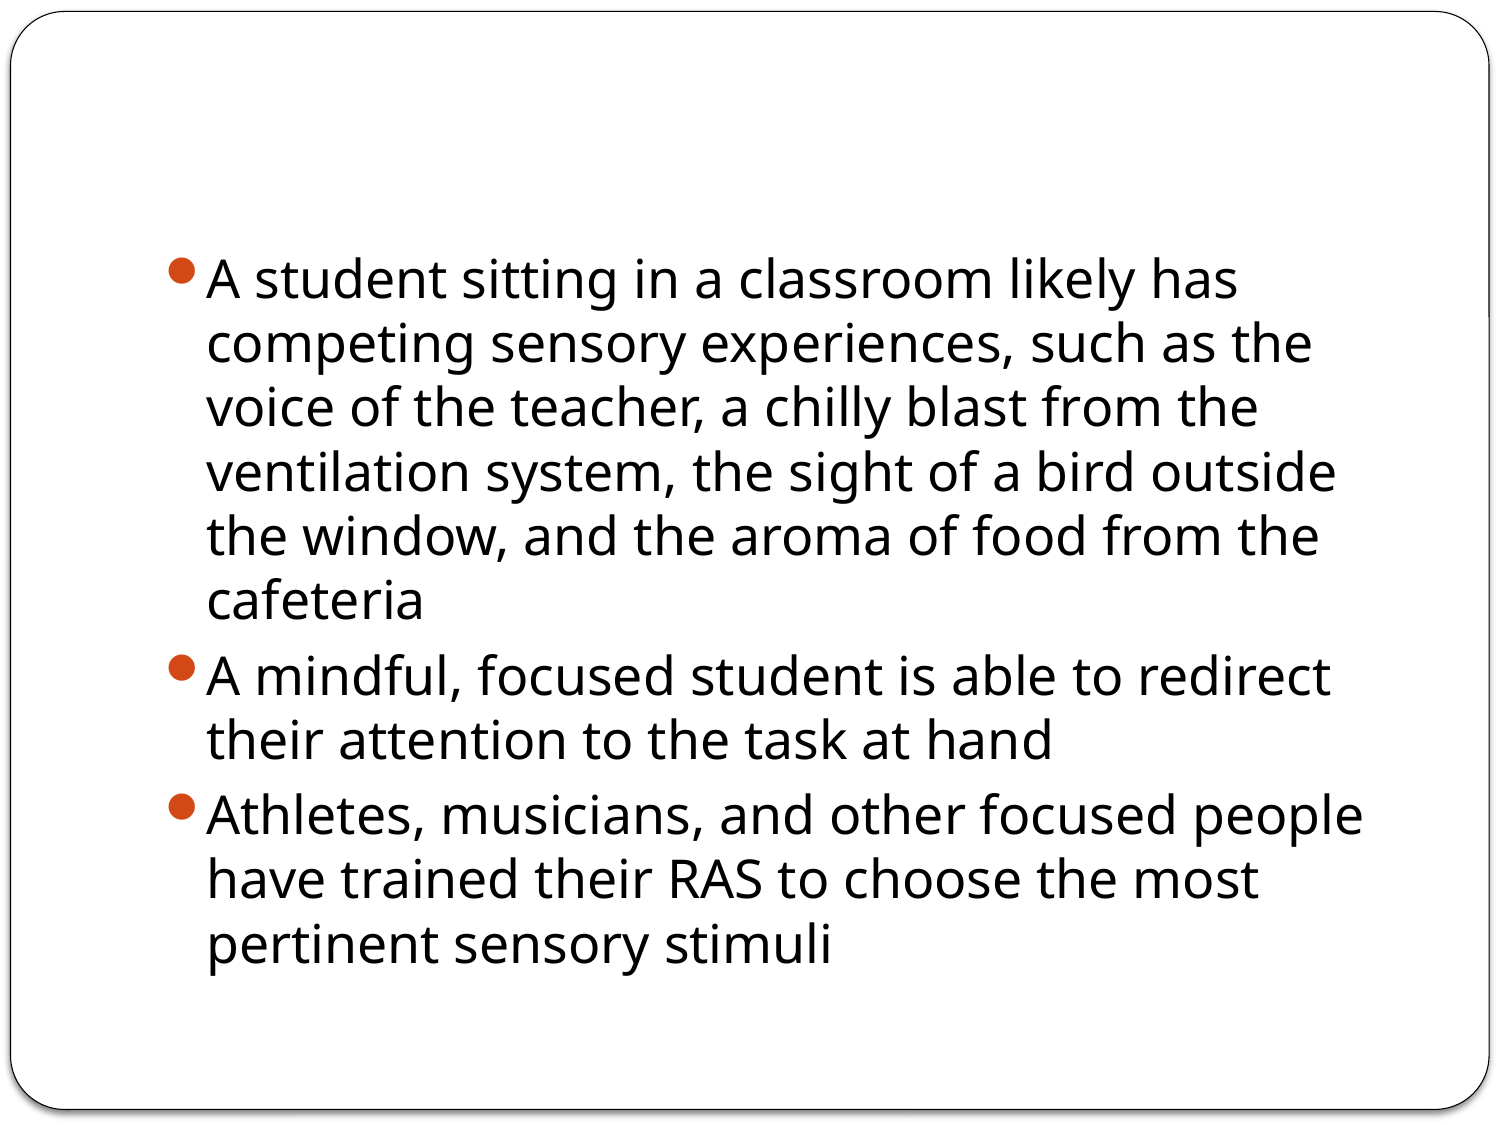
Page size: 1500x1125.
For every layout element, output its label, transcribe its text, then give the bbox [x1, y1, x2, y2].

list A student sitting in a classroom likely has competing sensory experiences, such as the voice of the teacher, a chilly blast from the ventilation system, the sight of a bird outside the window, and the aroma of food from the cafeteria A mindful, focused student is able to redirect their attention to the task at hand Athletes, musicians, and other focused people have trained their RAS to choose the most pertinent sensory stimuli [150, 237, 1425, 988]
